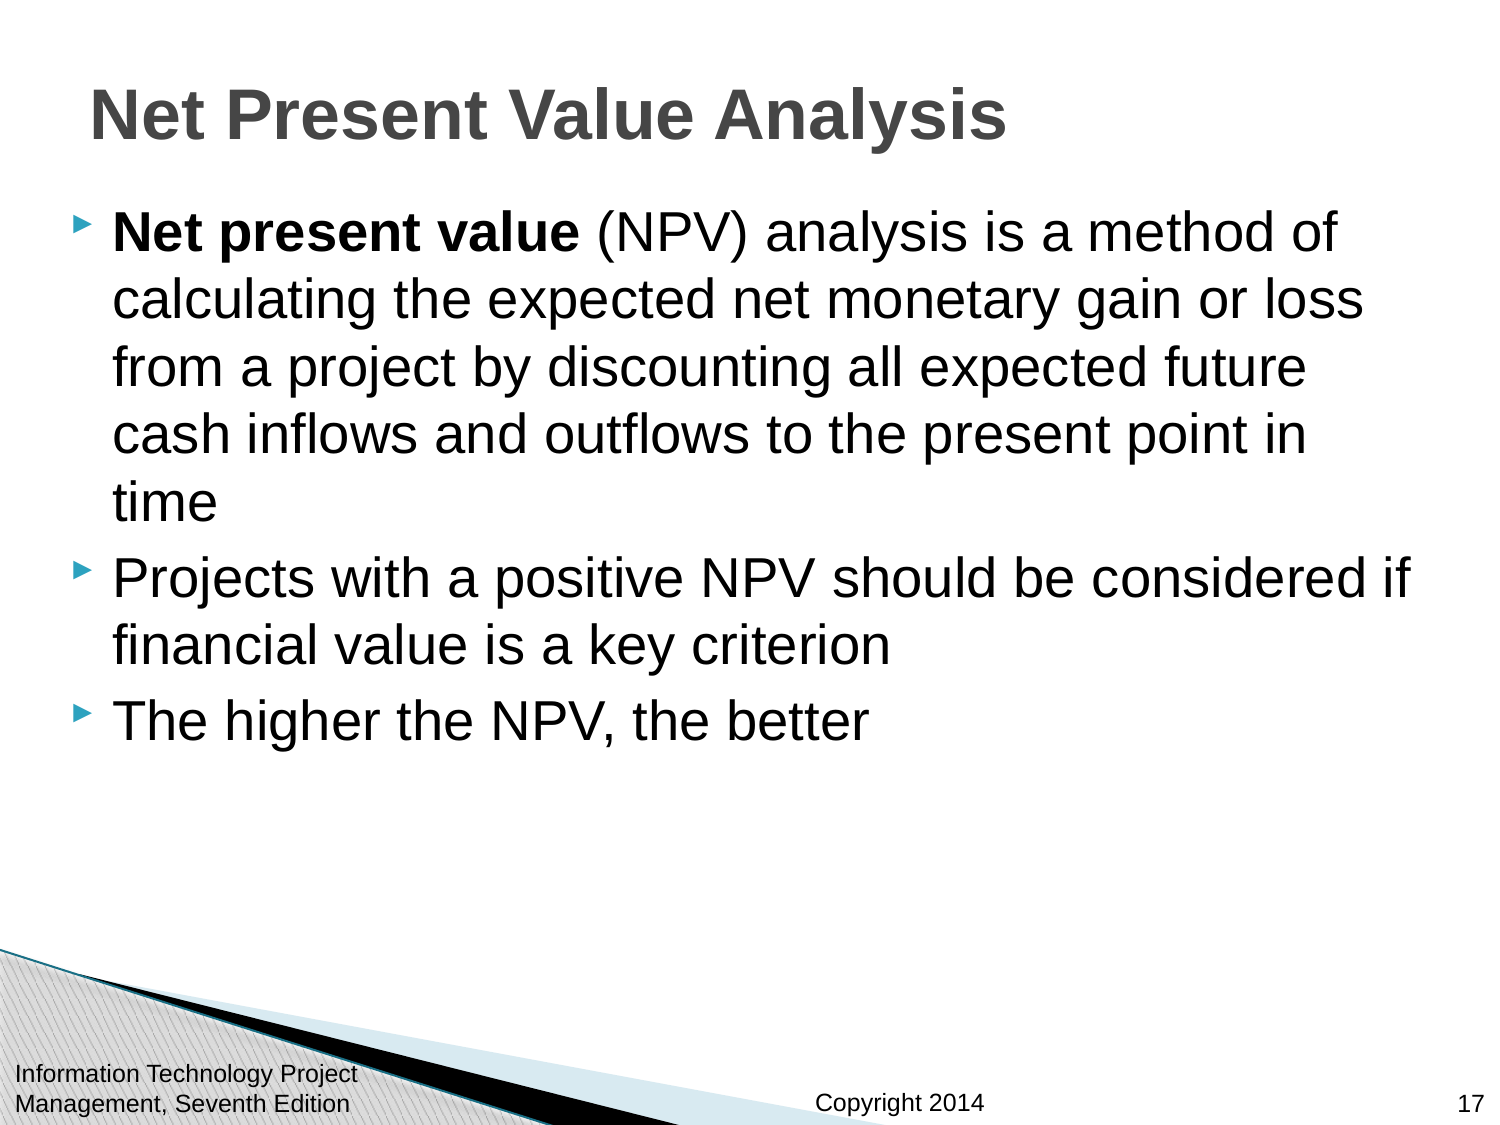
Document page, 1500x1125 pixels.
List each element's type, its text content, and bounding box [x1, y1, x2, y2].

list Net present value (NPV) analysis is a method of calculating the expected net monetary gain or loss from a project by discounting all expected future cash inflows and outflows to the present point in time Projects with a positive NPV should be considered if financial value is a key criterion The higher the NPV, the better [37, 187, 1443, 974]
slide_number 17 [1412, 1065, 1500, 1125]
footer Information Technology Project Management, Seventh Edition [0, 1065, 386, 1125]
title Net Present Value Analysis [75, 59, 1500, 161]
